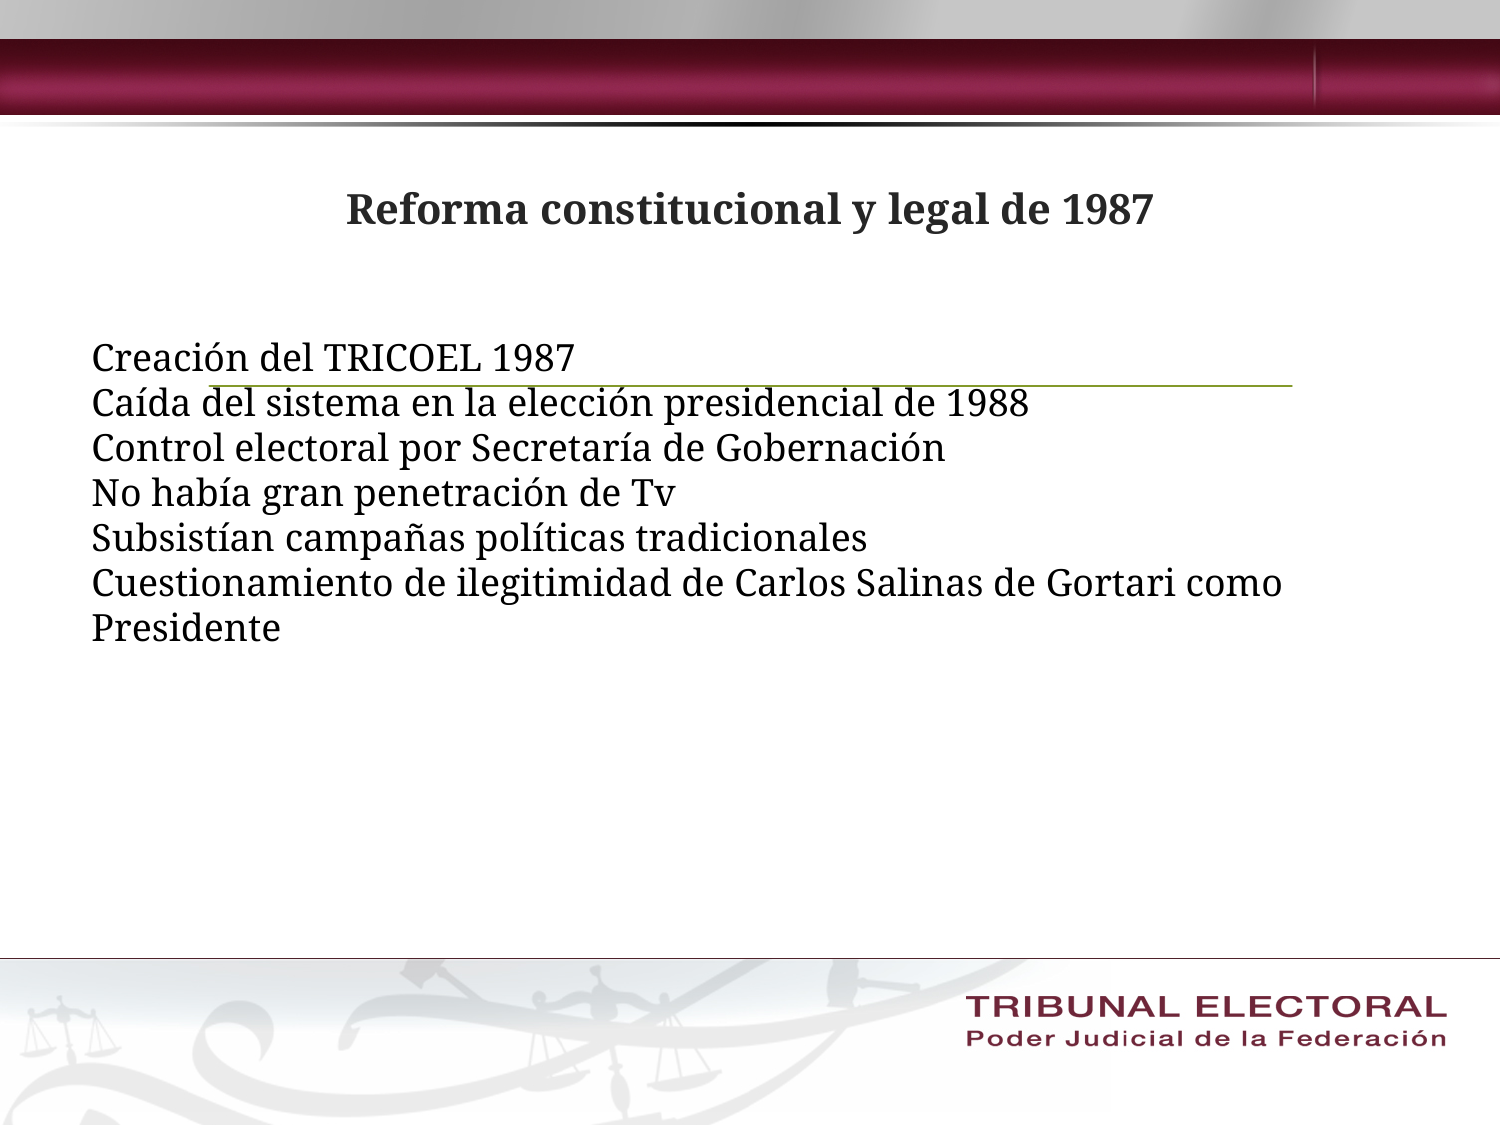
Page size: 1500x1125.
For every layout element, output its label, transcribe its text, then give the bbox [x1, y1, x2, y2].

picture [0, 0, 1500, 1125]
title Reforma constitucional y legal de 1987 [192, 160, 1309, 256]
text_box Creación del TRICOEL 1987 Caída del sistema en la elección presidencial de 1988 Control electoral por Secretaría de Gobernación No había gran penetración de Tv Subsistían campañas políticas tradicionales Cuestionamiento de ilegitimidad de Carlos Salinas de Gortari como Presidente [76, 326, 1424, 701]
